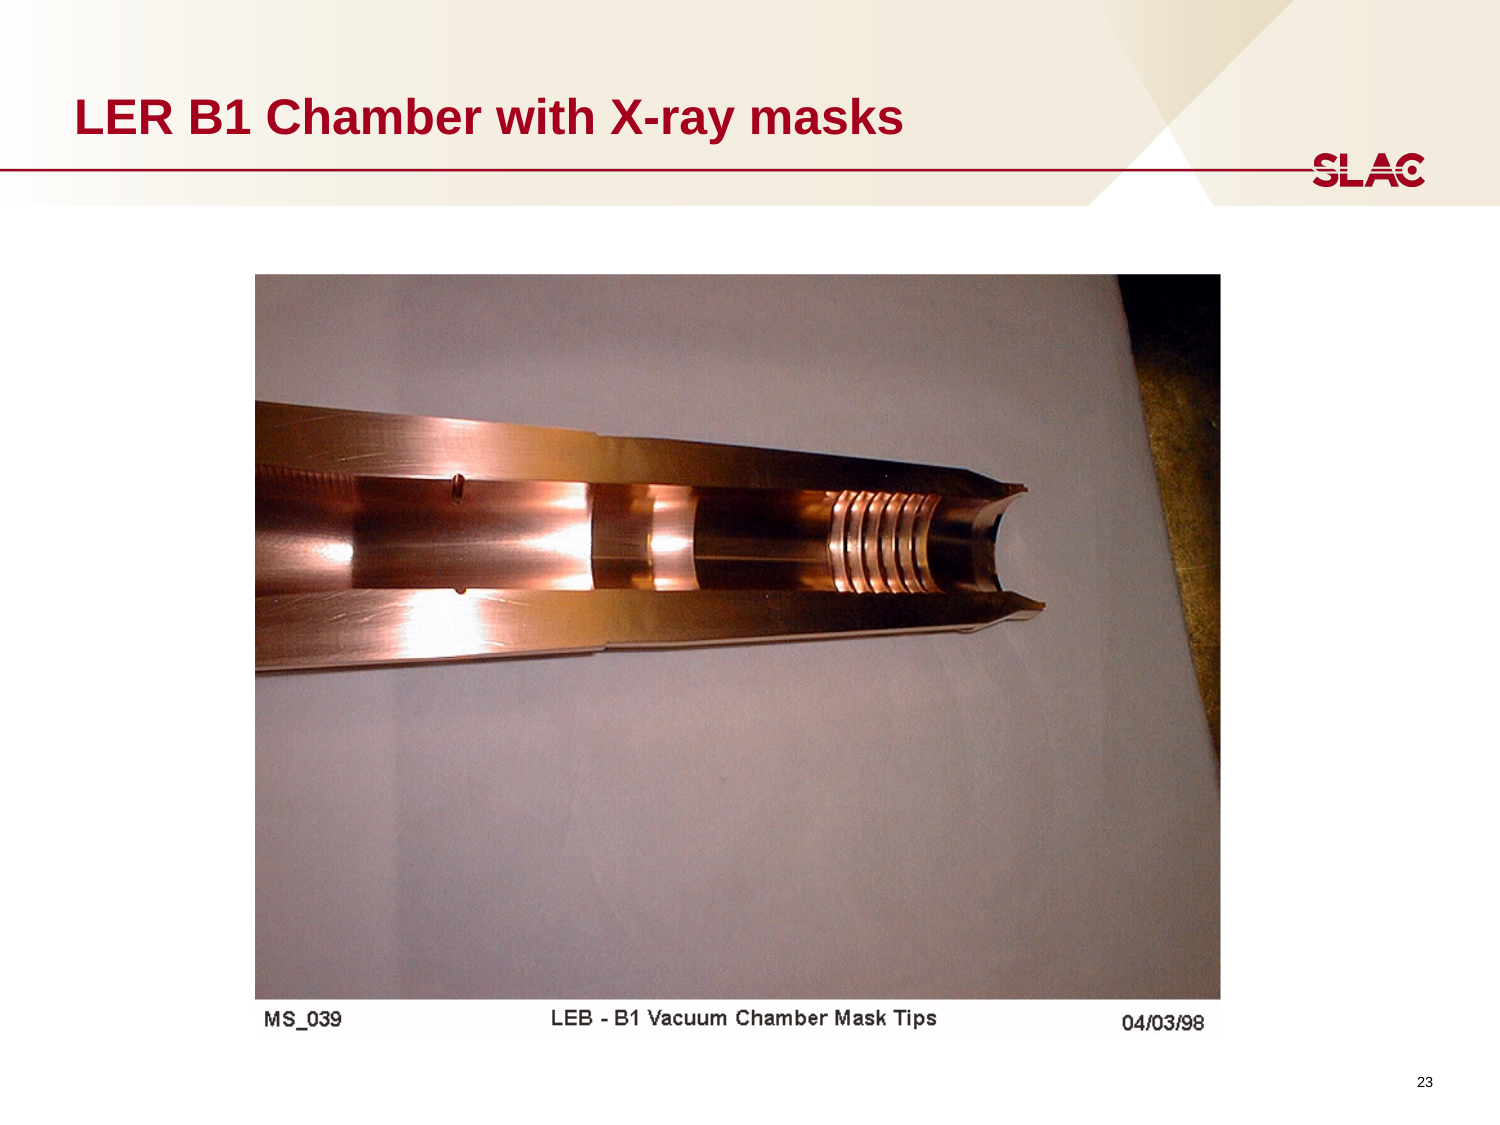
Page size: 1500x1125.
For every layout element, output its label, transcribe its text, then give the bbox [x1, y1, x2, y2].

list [255, 273, 1222, 1037]
slide_number 23 [1405, 1036, 1458, 1125]
picture [0, 0, 1500, 206]
title LER B1 Chamber with X-ray masks [74, 21, 1404, 145]
